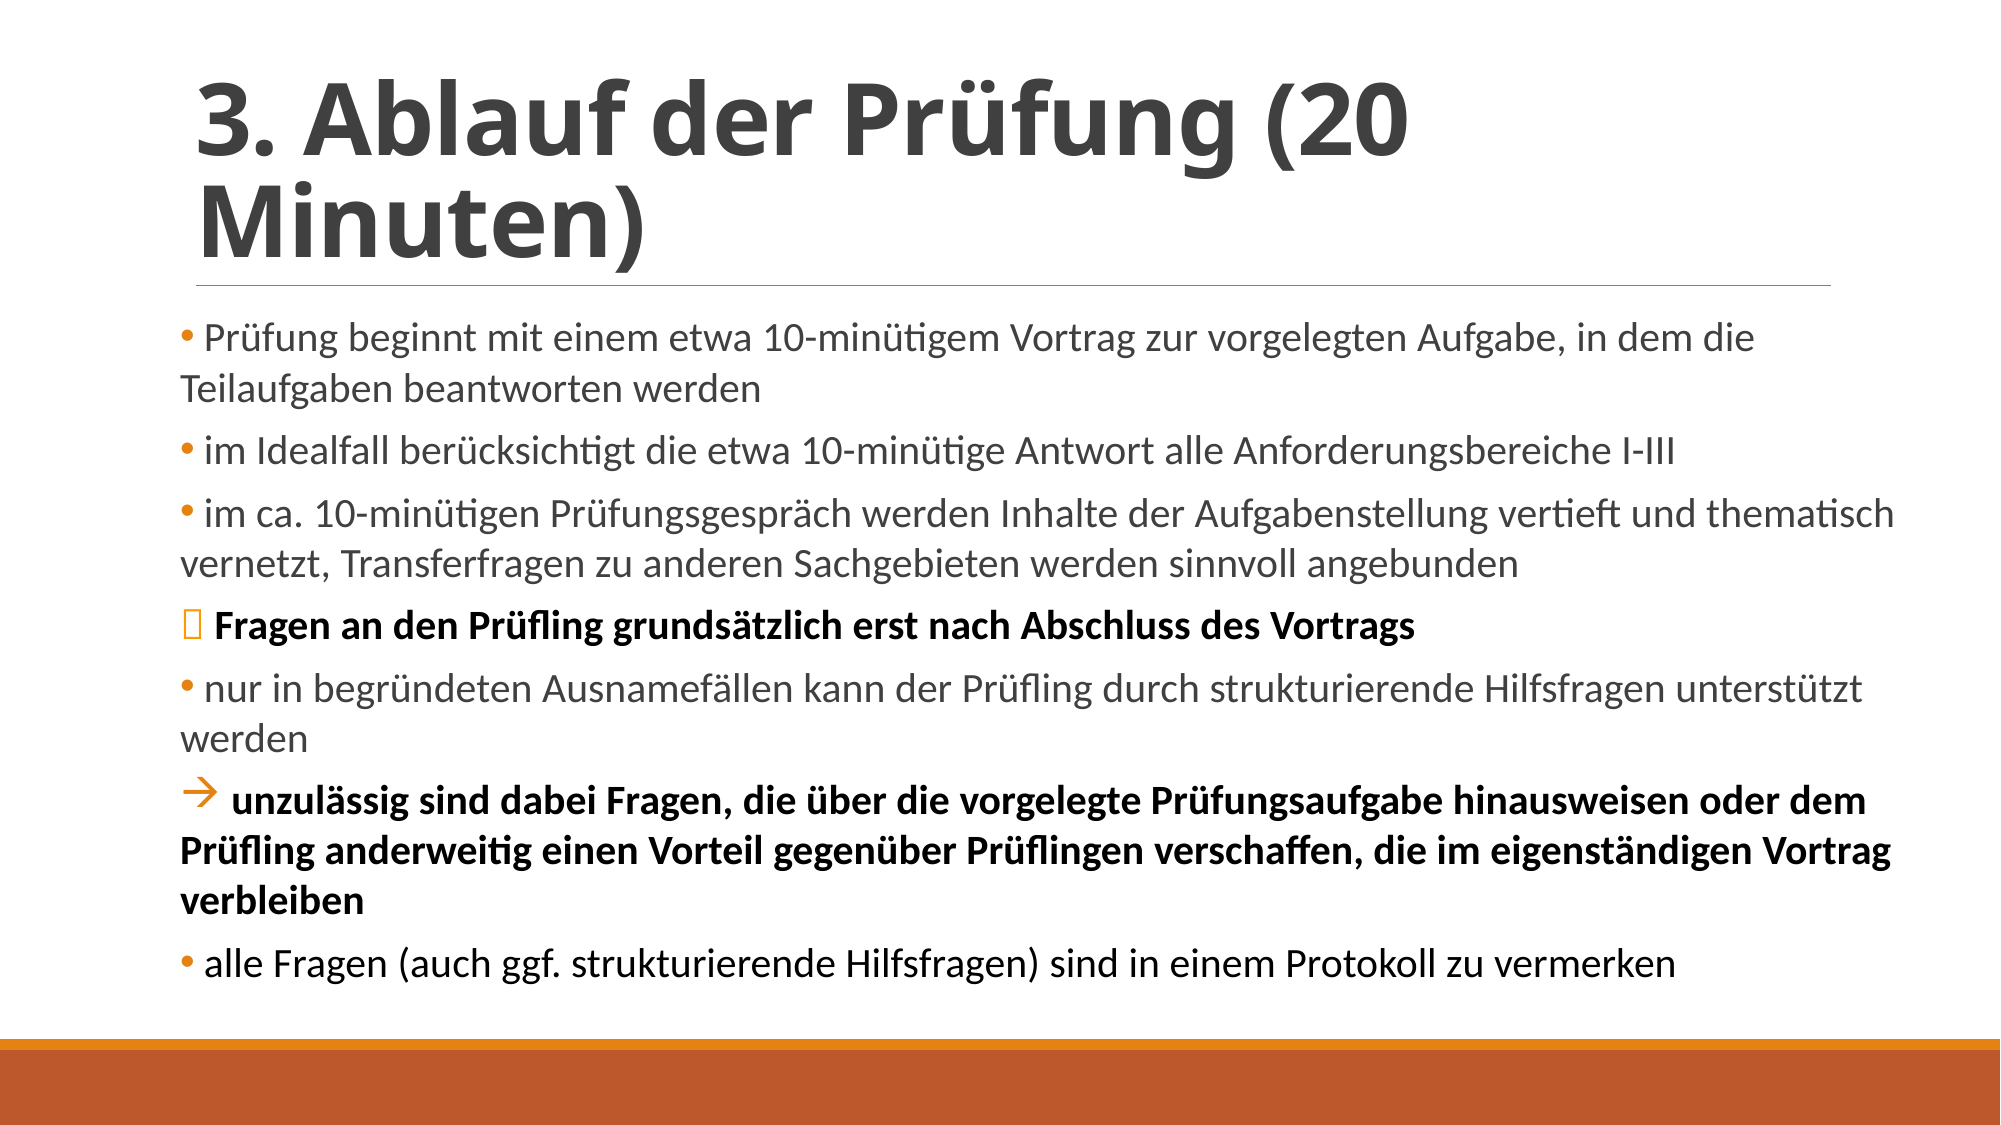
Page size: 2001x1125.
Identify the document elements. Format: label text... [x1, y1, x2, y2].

list Prüfung beginnt mit einem etwa 10-minütigem Vortrag zur vorgelegten Aufgabe, in dem die Teilaufgaben beantworten werden im Idealfall berücksichtigt die etwa 10-minütige Antwort alle Anforderungsbereiche I-III im ca. 10-minütigen Prüfungsgespräch werden Inhalte der Aufgabenstellung vertieft und thematisch vernetzt, Transferfragen zu anderen Sachgebieten werden sinnvoll angebunden  Fragen an den Prüfling grundsätzlich erst nach Abschluss des Vortrags nur in begründeten Ausnamefällen kann der Prüfling durch strukturierende Hilfsfragen unterstützt werden unzulässig sind dabei Fragen, die über die vorgelegte Prüfungsaufgabe hinausweisen oder dem Prüfling anderweitig einen Vorteil gegenüber Prüflingen verschaffen, die im eigenständigen Vortrag verbleiben alle Fragen (auch ggf. strukturierende Hilfsfragen) sind in einem Protokoll zu vermerken [180, 302, 1898, 1023]
title 3. Ablauf der Prüfung (20 Minuten) [180, 47, 1830, 285]
